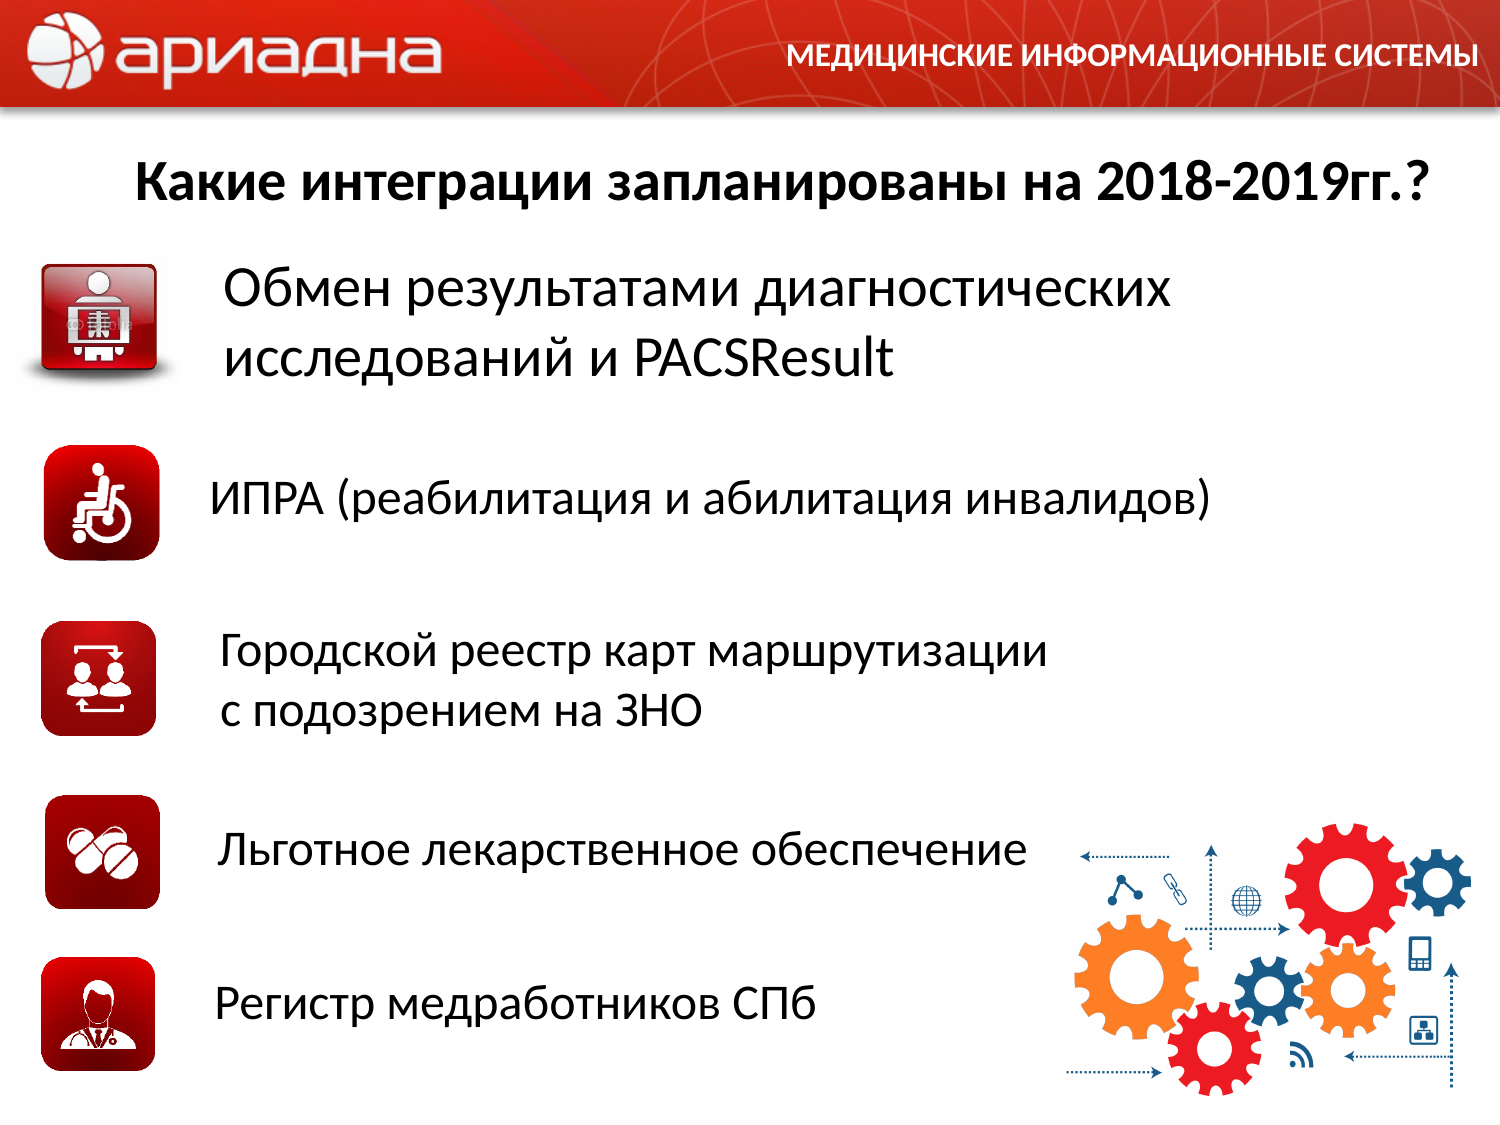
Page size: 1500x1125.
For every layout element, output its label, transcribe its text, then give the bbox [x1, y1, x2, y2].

picture [1037, 811, 1500, 1108]
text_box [41, 794, 1057, 909]
picture [0, 0, 1500, 107]
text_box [41, 445, 1233, 562]
text_box Какие интеграции запланированы на 2018-2019гг.? [120, 135, 1447, 220]
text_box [14, 240, 1206, 398]
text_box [41, 609, 1080, 747]
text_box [41, 956, 842, 1071]
